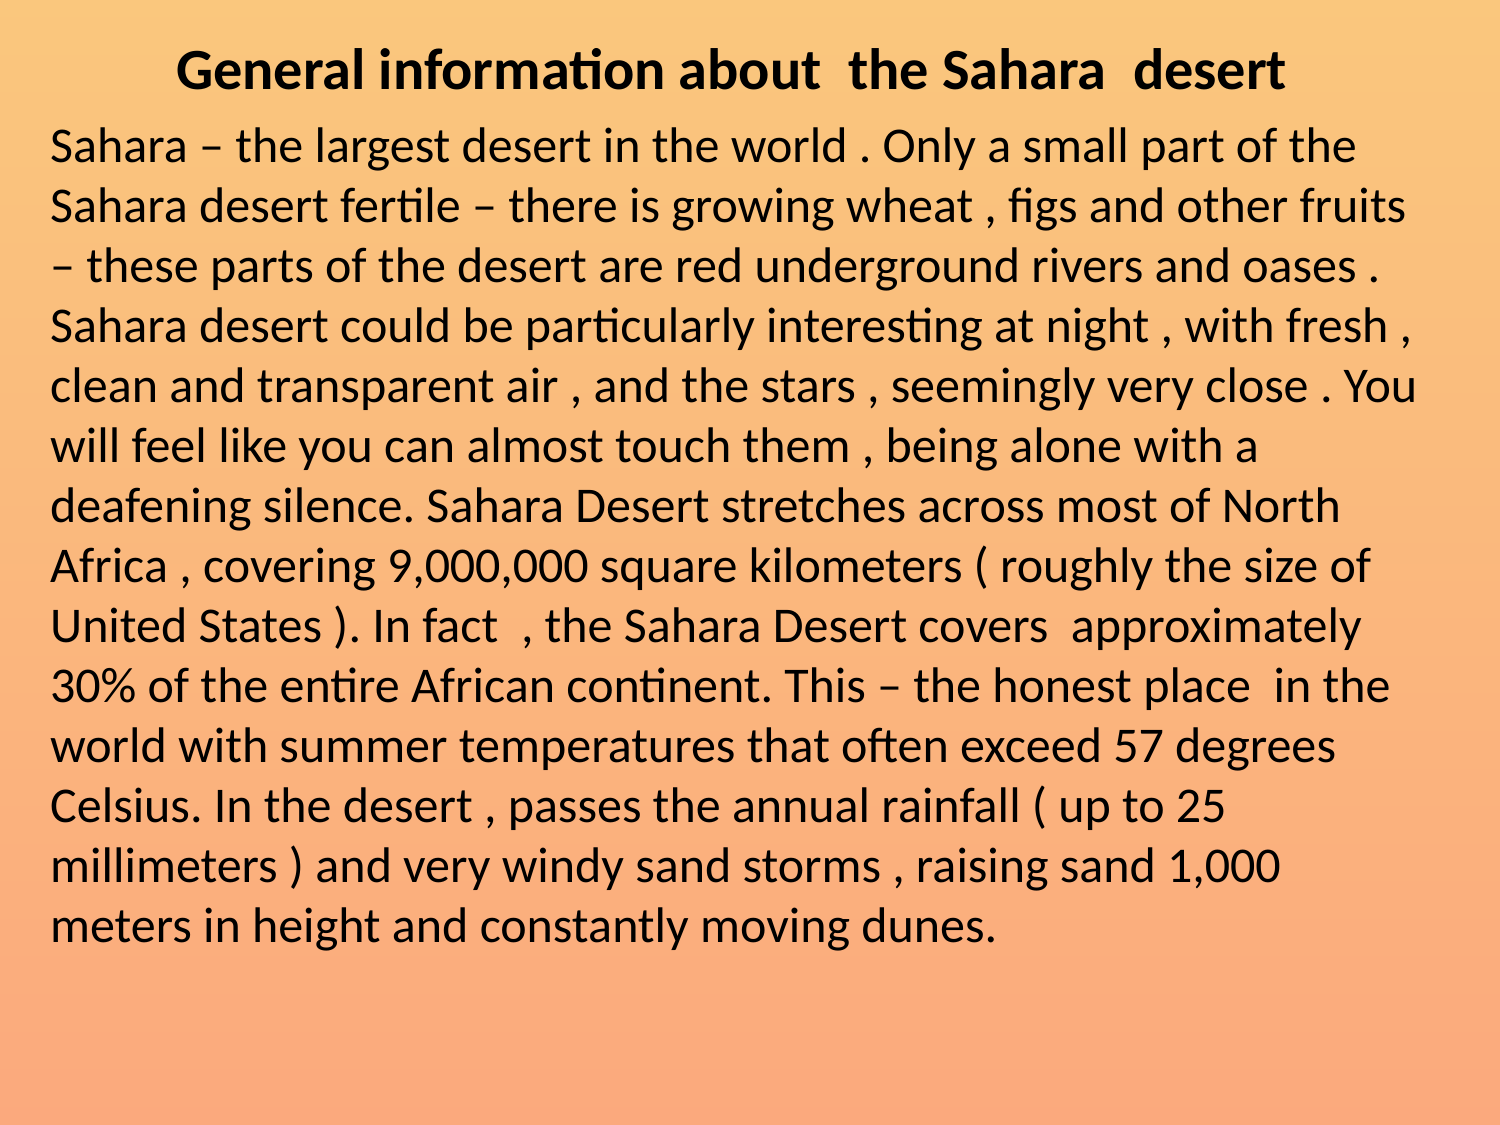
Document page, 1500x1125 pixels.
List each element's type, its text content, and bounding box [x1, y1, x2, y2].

list Sahara – the largest desert in the world . Only a small part of the Sahara desert fertile – there is growing wheat , figs and other fruits – these parts of the desert are red underground rivers and oases . Sahara desert could be particularly interesting at night , with fresh , clean and transparent air , and the stars , seemingly very close . You will feel like you can almost touch them , being alone with a deafening silence. Sahara Desert stretches across most of North Africa , covering 9,000,000 square kilometers ( roughly the size of United States ). In fact , the Sahara Desert covers approximately 30% of the entire African continent. This – the honest place in the world with summer temperatures that often exceed 57 degrees Celsius. In the desert , passes the annual rainfall ( up to 25 millimeters ) and very windy sand storms , raising sand 1,000 meters in height and constantly moving dunes. [35, 105, 1442, 1090]
title General information about the Sahara desert [46, 35, 1430, 105]
